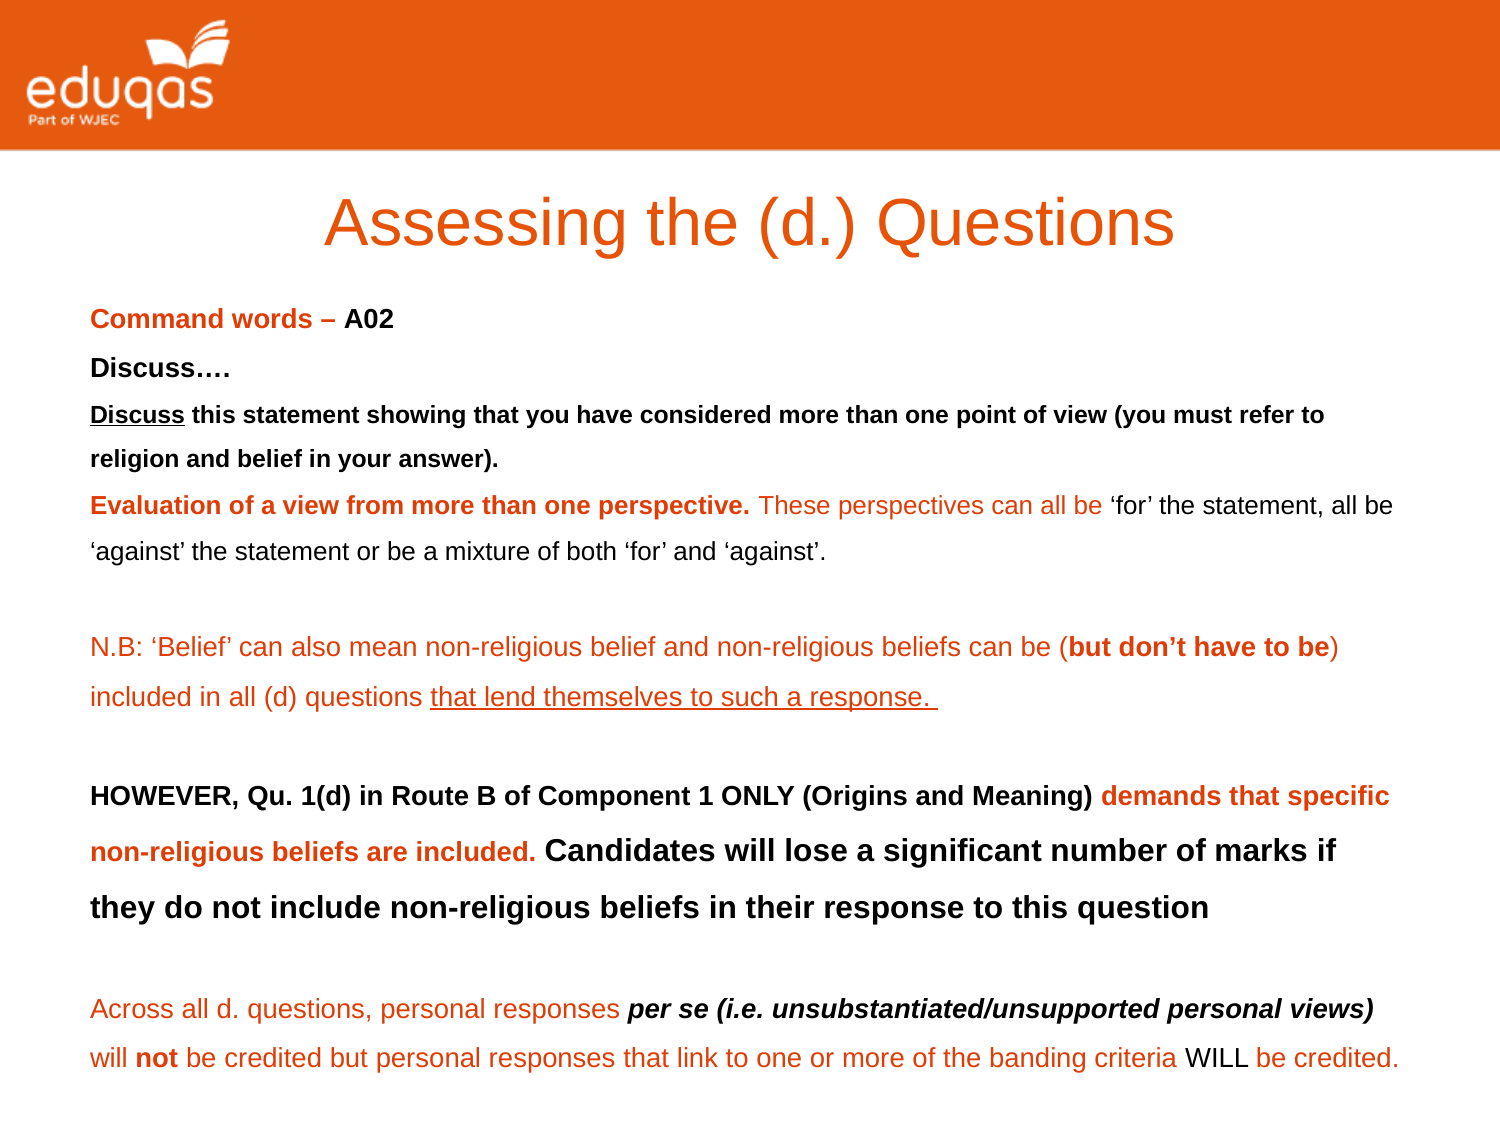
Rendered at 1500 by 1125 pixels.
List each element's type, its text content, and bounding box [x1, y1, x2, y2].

list Assessing the (d.) Questions [60, 171, 1442, 277]
picture [0, 0, 1500, 215]
list Command words – A02 Discuss…. Discuss this statement showing that you have considered more than one point of view (you must refer to religion and belief in your answer). Evaluation of a view from more than one perspective. These perspectives can all be ‘for’ the statement, all be ‘against’ the statement or be a mixture of both ‘for’ and ‘against’. N.B: ‘Belief’ can also mean non-religious belief and non-religious beliefs can be (but don’t have to be) included in all (d) questions that lend themselves to such a response. HOWEVER, Qu. 1(d) in Route B of Component 1 ONLY (Origins and Meaning) demands that specific non-religious beliefs are included. Candidates will lose a significant number of marks if they do not include non-religious beliefs in their response to this question Across all d. questions, personal responses per se (i.e. unsubstantiated/unsupported personal views) will not be credited but personal responses that link to one or more of the banding criteria WILL be credited. [75, 277, 1425, 1108]
